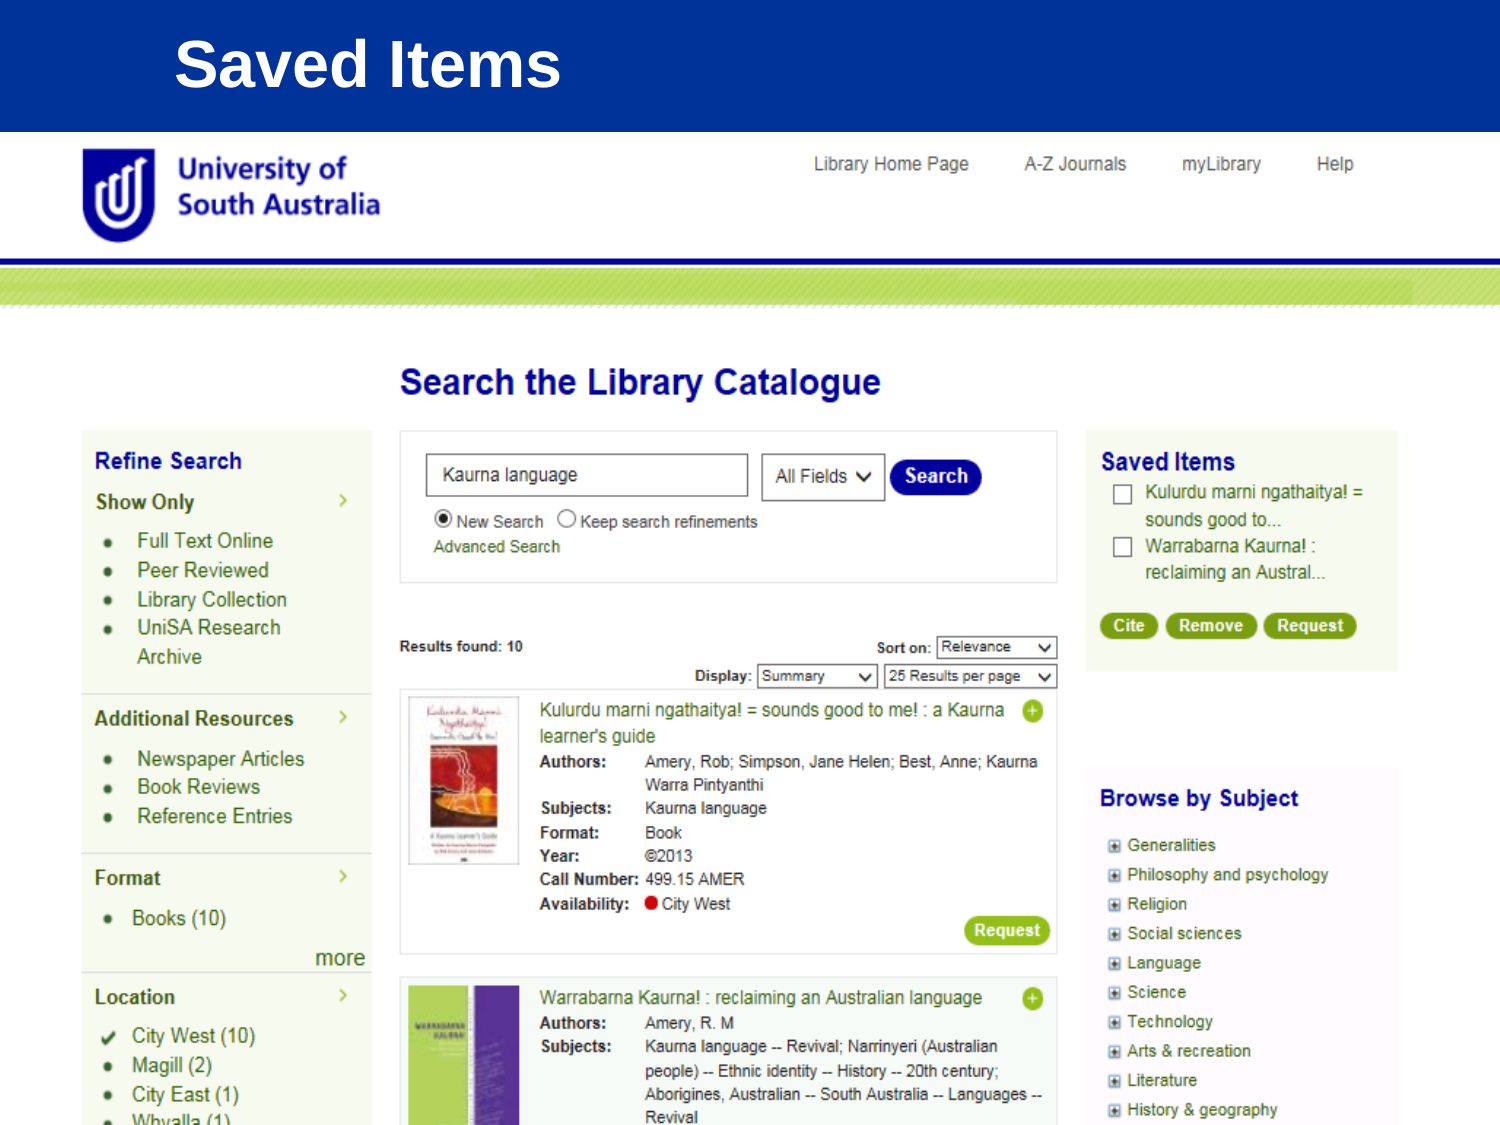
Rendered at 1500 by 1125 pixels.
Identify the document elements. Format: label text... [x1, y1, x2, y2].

text_box Saved Items [159, 13, 1412, 109]
picture [0, 132, 1500, 1125]
